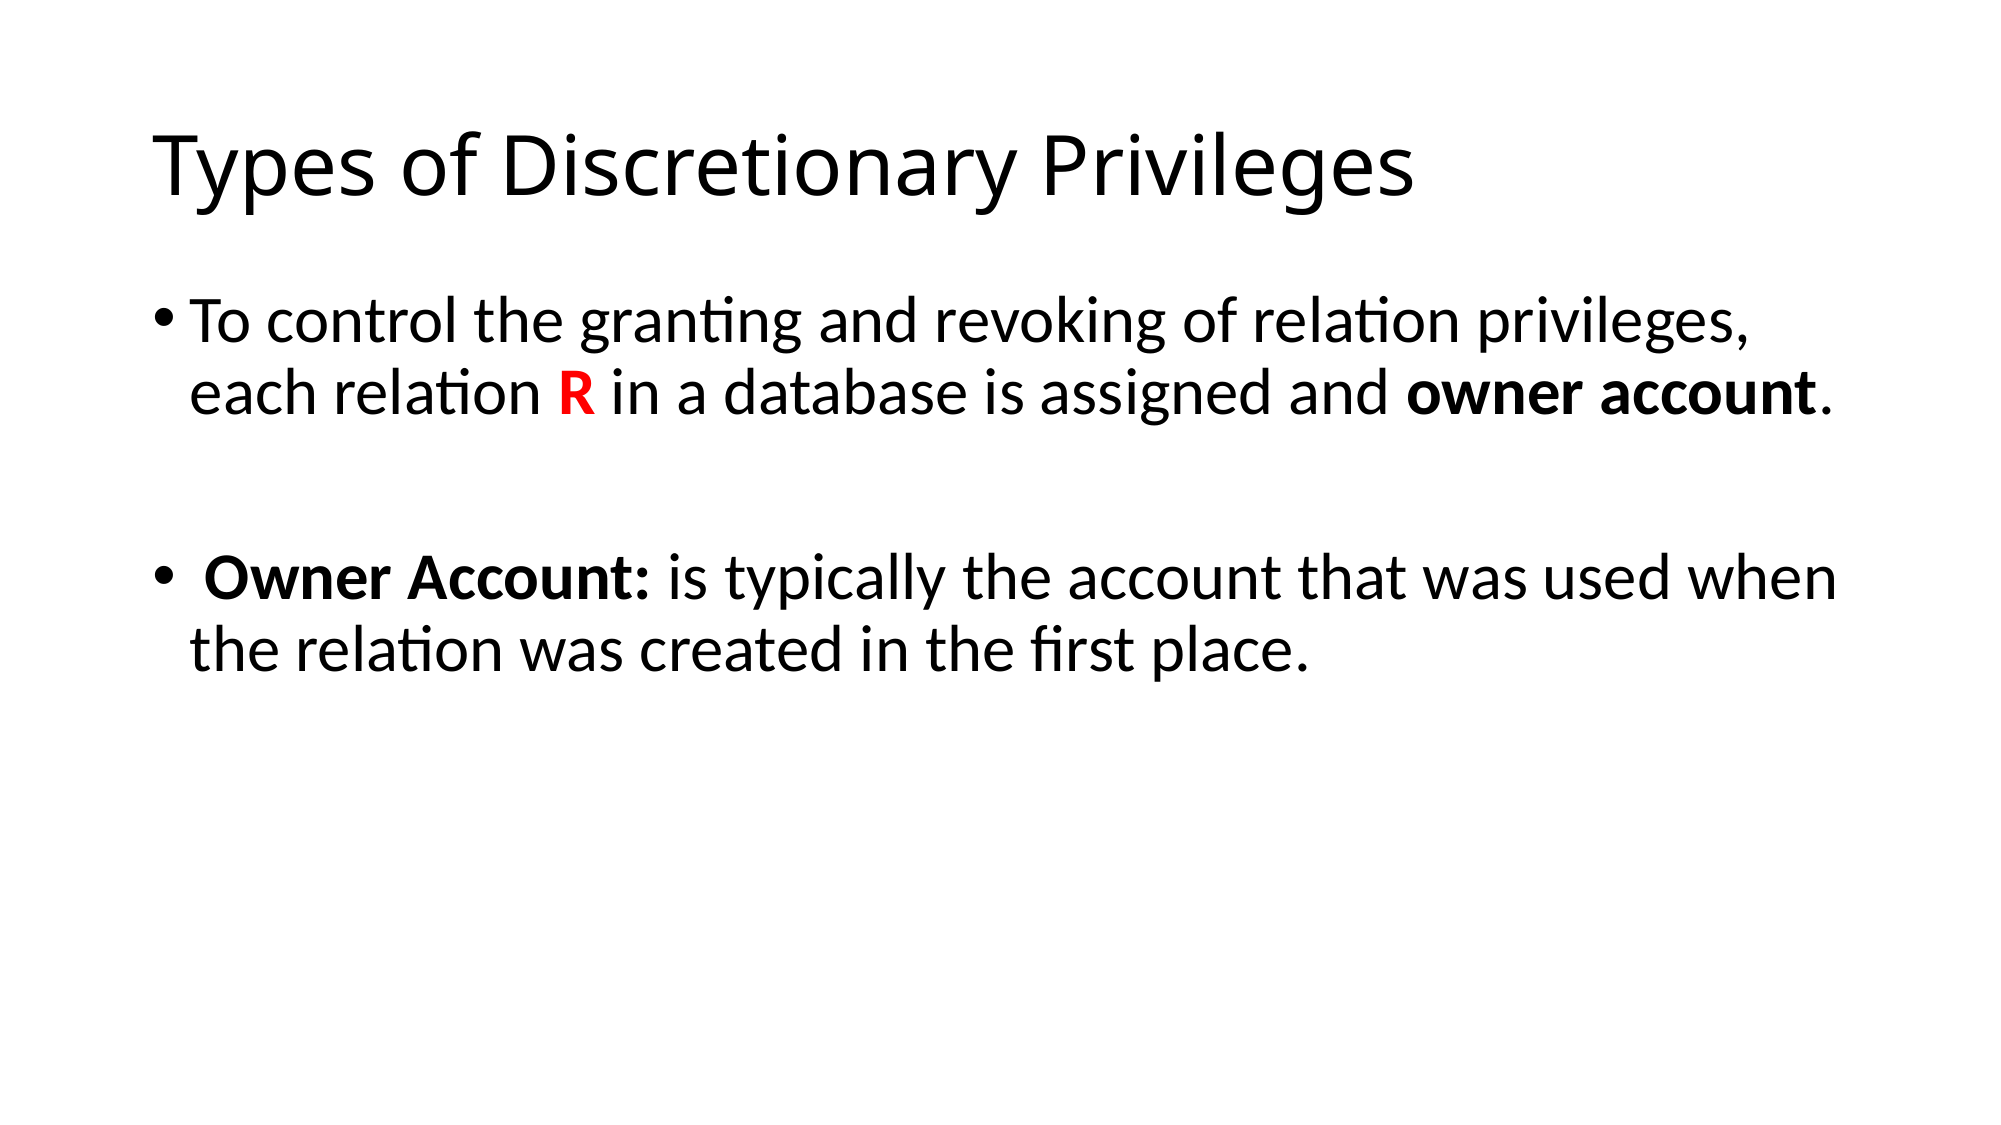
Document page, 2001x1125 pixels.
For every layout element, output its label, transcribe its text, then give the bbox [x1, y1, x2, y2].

list To control the granting and revoking of relation privileges, each relation R in a database is assigned and owner account. Owner Account: is typically the account that was used when the relation was created in the first place. [137, 277, 1863, 1070]
title Types of Discretionary Privileges [137, 59, 1863, 277]
